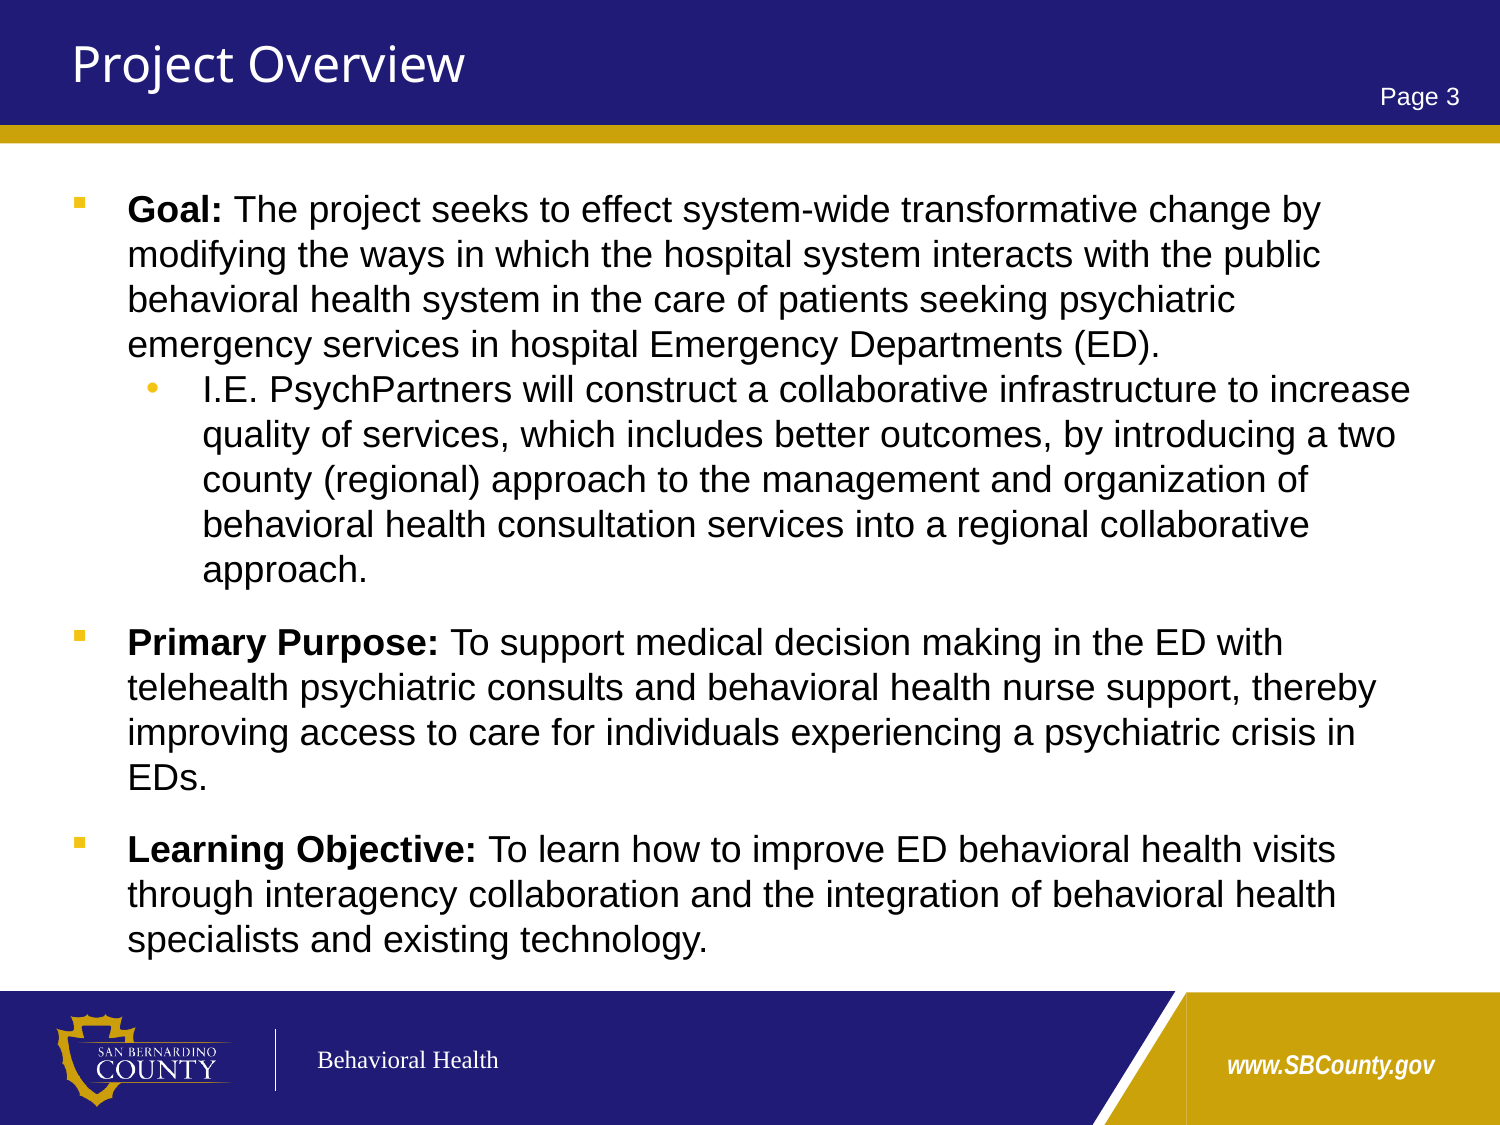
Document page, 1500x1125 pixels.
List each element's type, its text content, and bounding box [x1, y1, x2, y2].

text_box Goal: The project seeks to effect system-wide transformative change by modifying the ways in which the hospital system interacts with the public behavioral health system in the care of patients seeking psychiatric emergency services in hospital Emergency Departments (ED). I.E. PsychPartners will construct a collaborative infrastructure to increase quality of services, which includes better outcomes, by introducing a two county (regional) approach to the management and organization of behavioral health consultation services into a regional collaborative approach. Primary Purpose: To support medical decision making in the ED with telehealth psychiatric consults and behavioral health nurse support, thereby improving access to care for individuals experiencing a psychiatric crisis in EDs. Learning Objective: To learn how to improve ED behavioral health visits through interagency collaboration and the integration of behavioral health specialists and existing technology. [56, 152, 1444, 989]
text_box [0, 990, 1500, 1125]
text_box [0, 0, 1500, 144]
